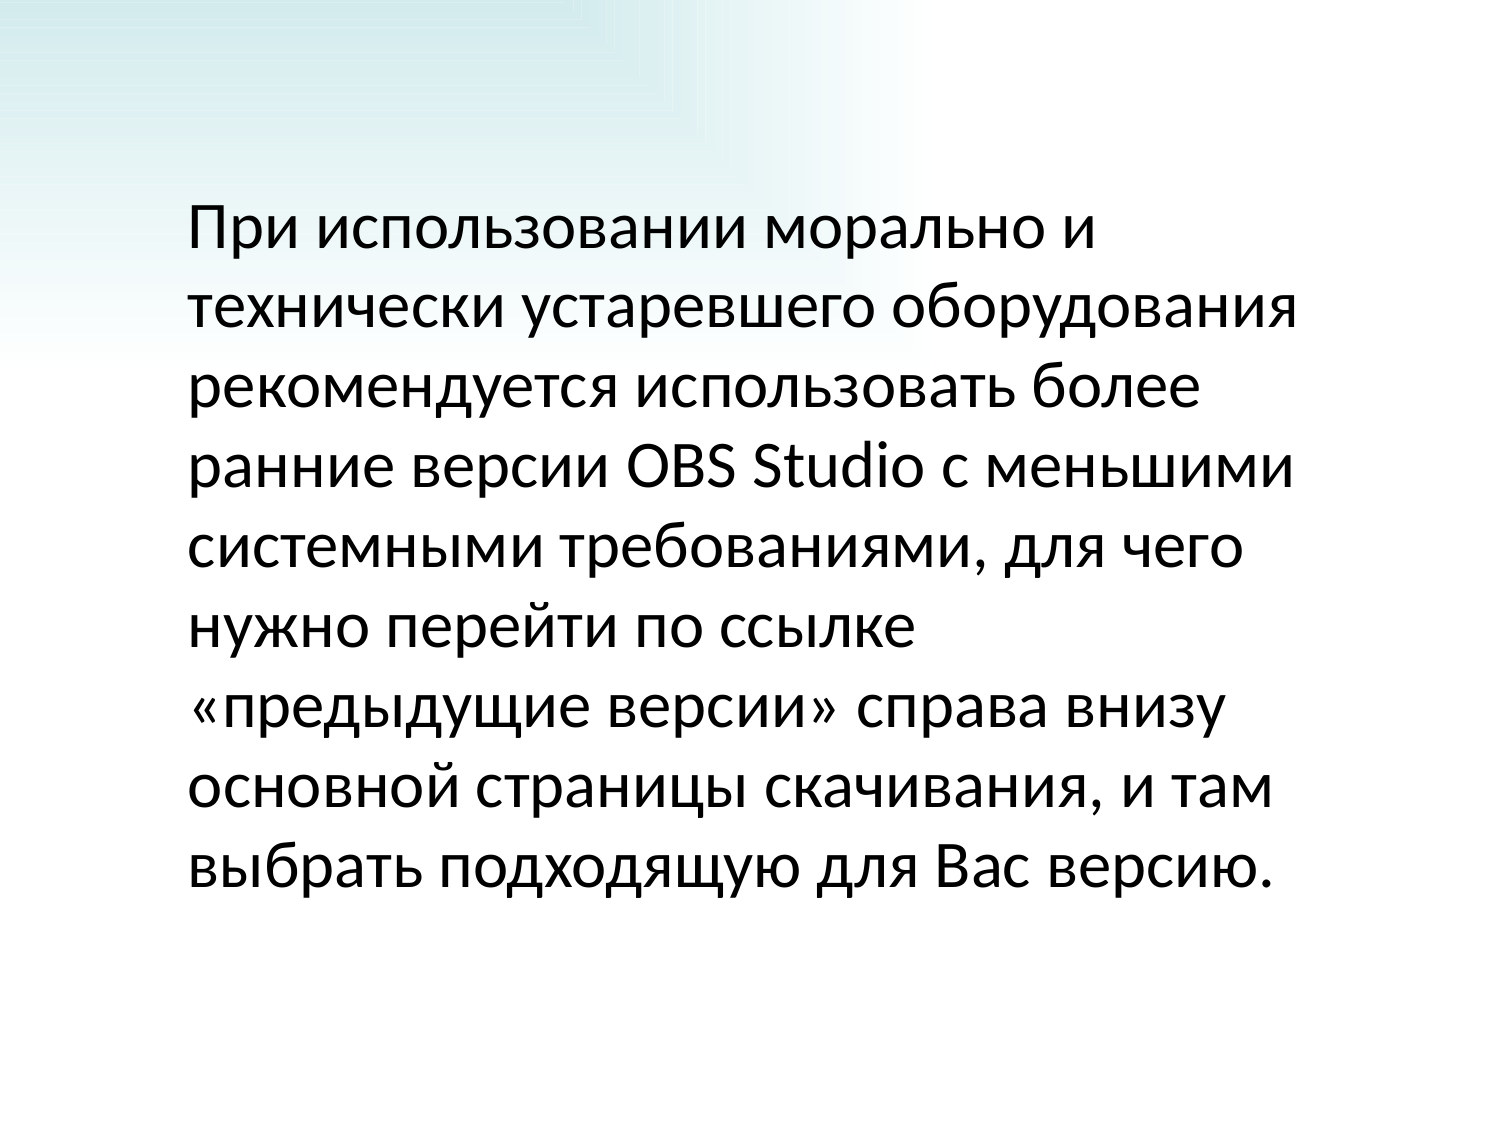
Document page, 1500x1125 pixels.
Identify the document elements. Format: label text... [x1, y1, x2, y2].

text_box При использовании морально и технически устаревшего оборудования рекомендуется использовать более ранние версии OBS Studio с меньшими системными требованиями, для чего нужно перейти по ссылке «предыдущие версии» справа внизу основной страницы скачивания, и там выбрать подходящую для Вас версию. [173, 173, 1327, 909]
